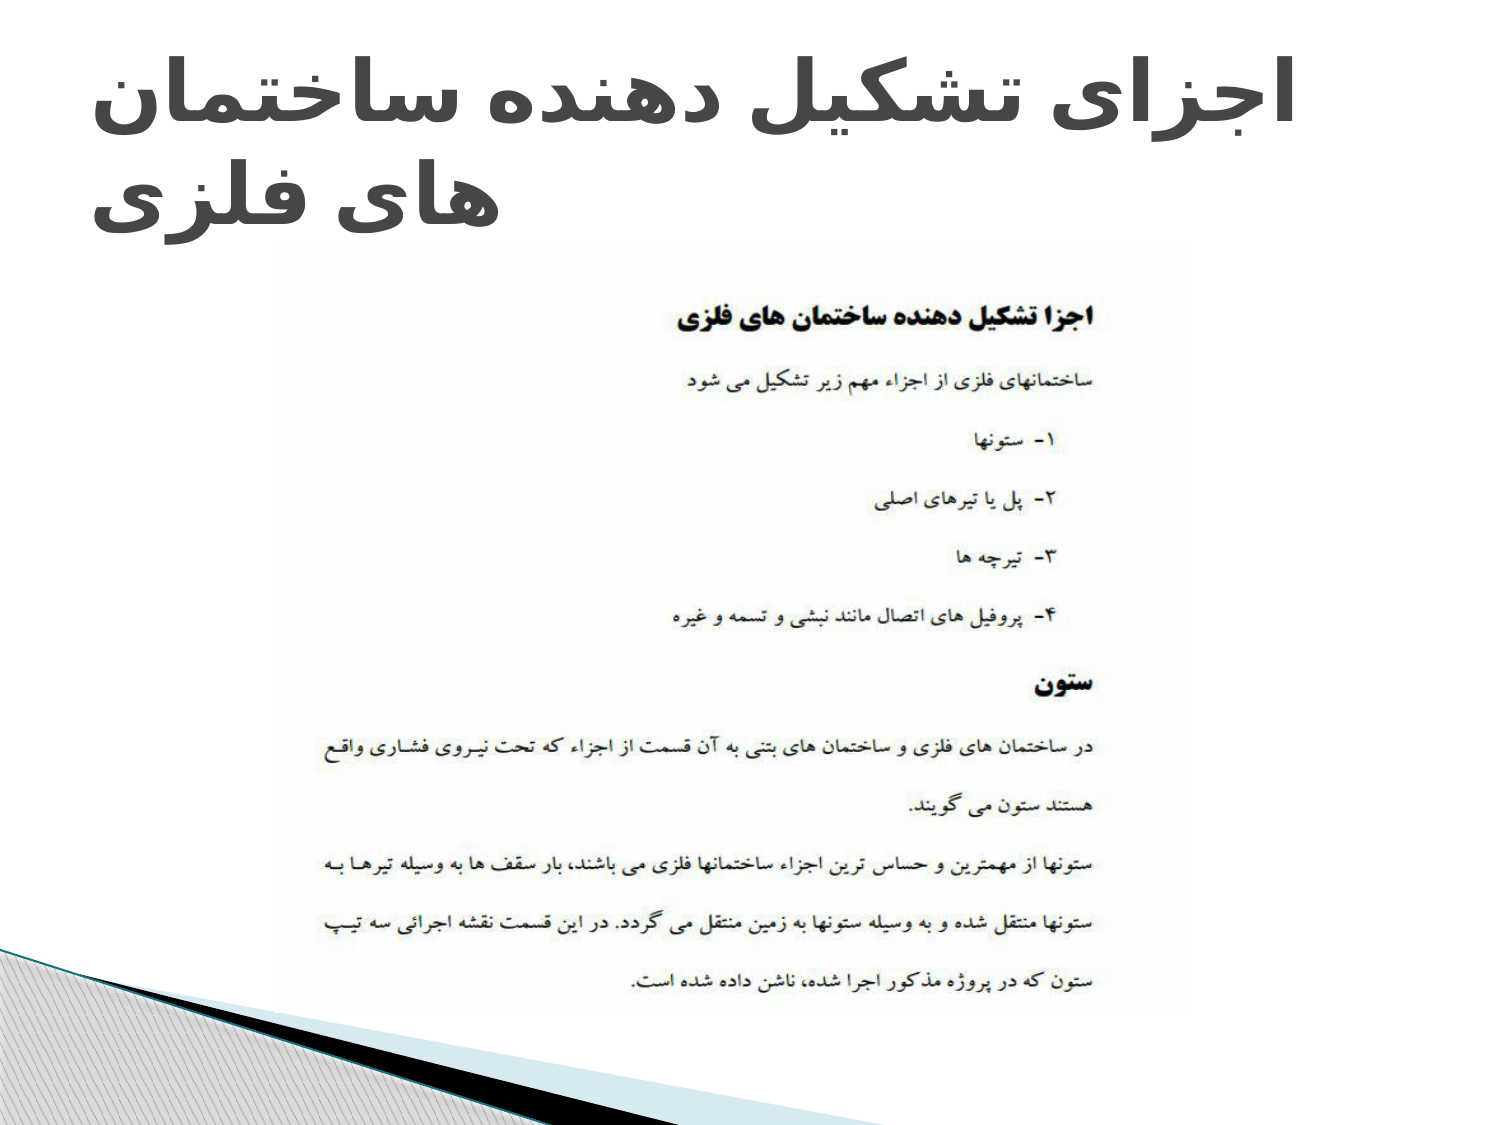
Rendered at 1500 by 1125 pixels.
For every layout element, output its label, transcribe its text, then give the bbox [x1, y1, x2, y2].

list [274, 242, 1188, 1013]
title اجزای تشکیل دهنده ساختمان های فلزی [75, 45, 1425, 233]
